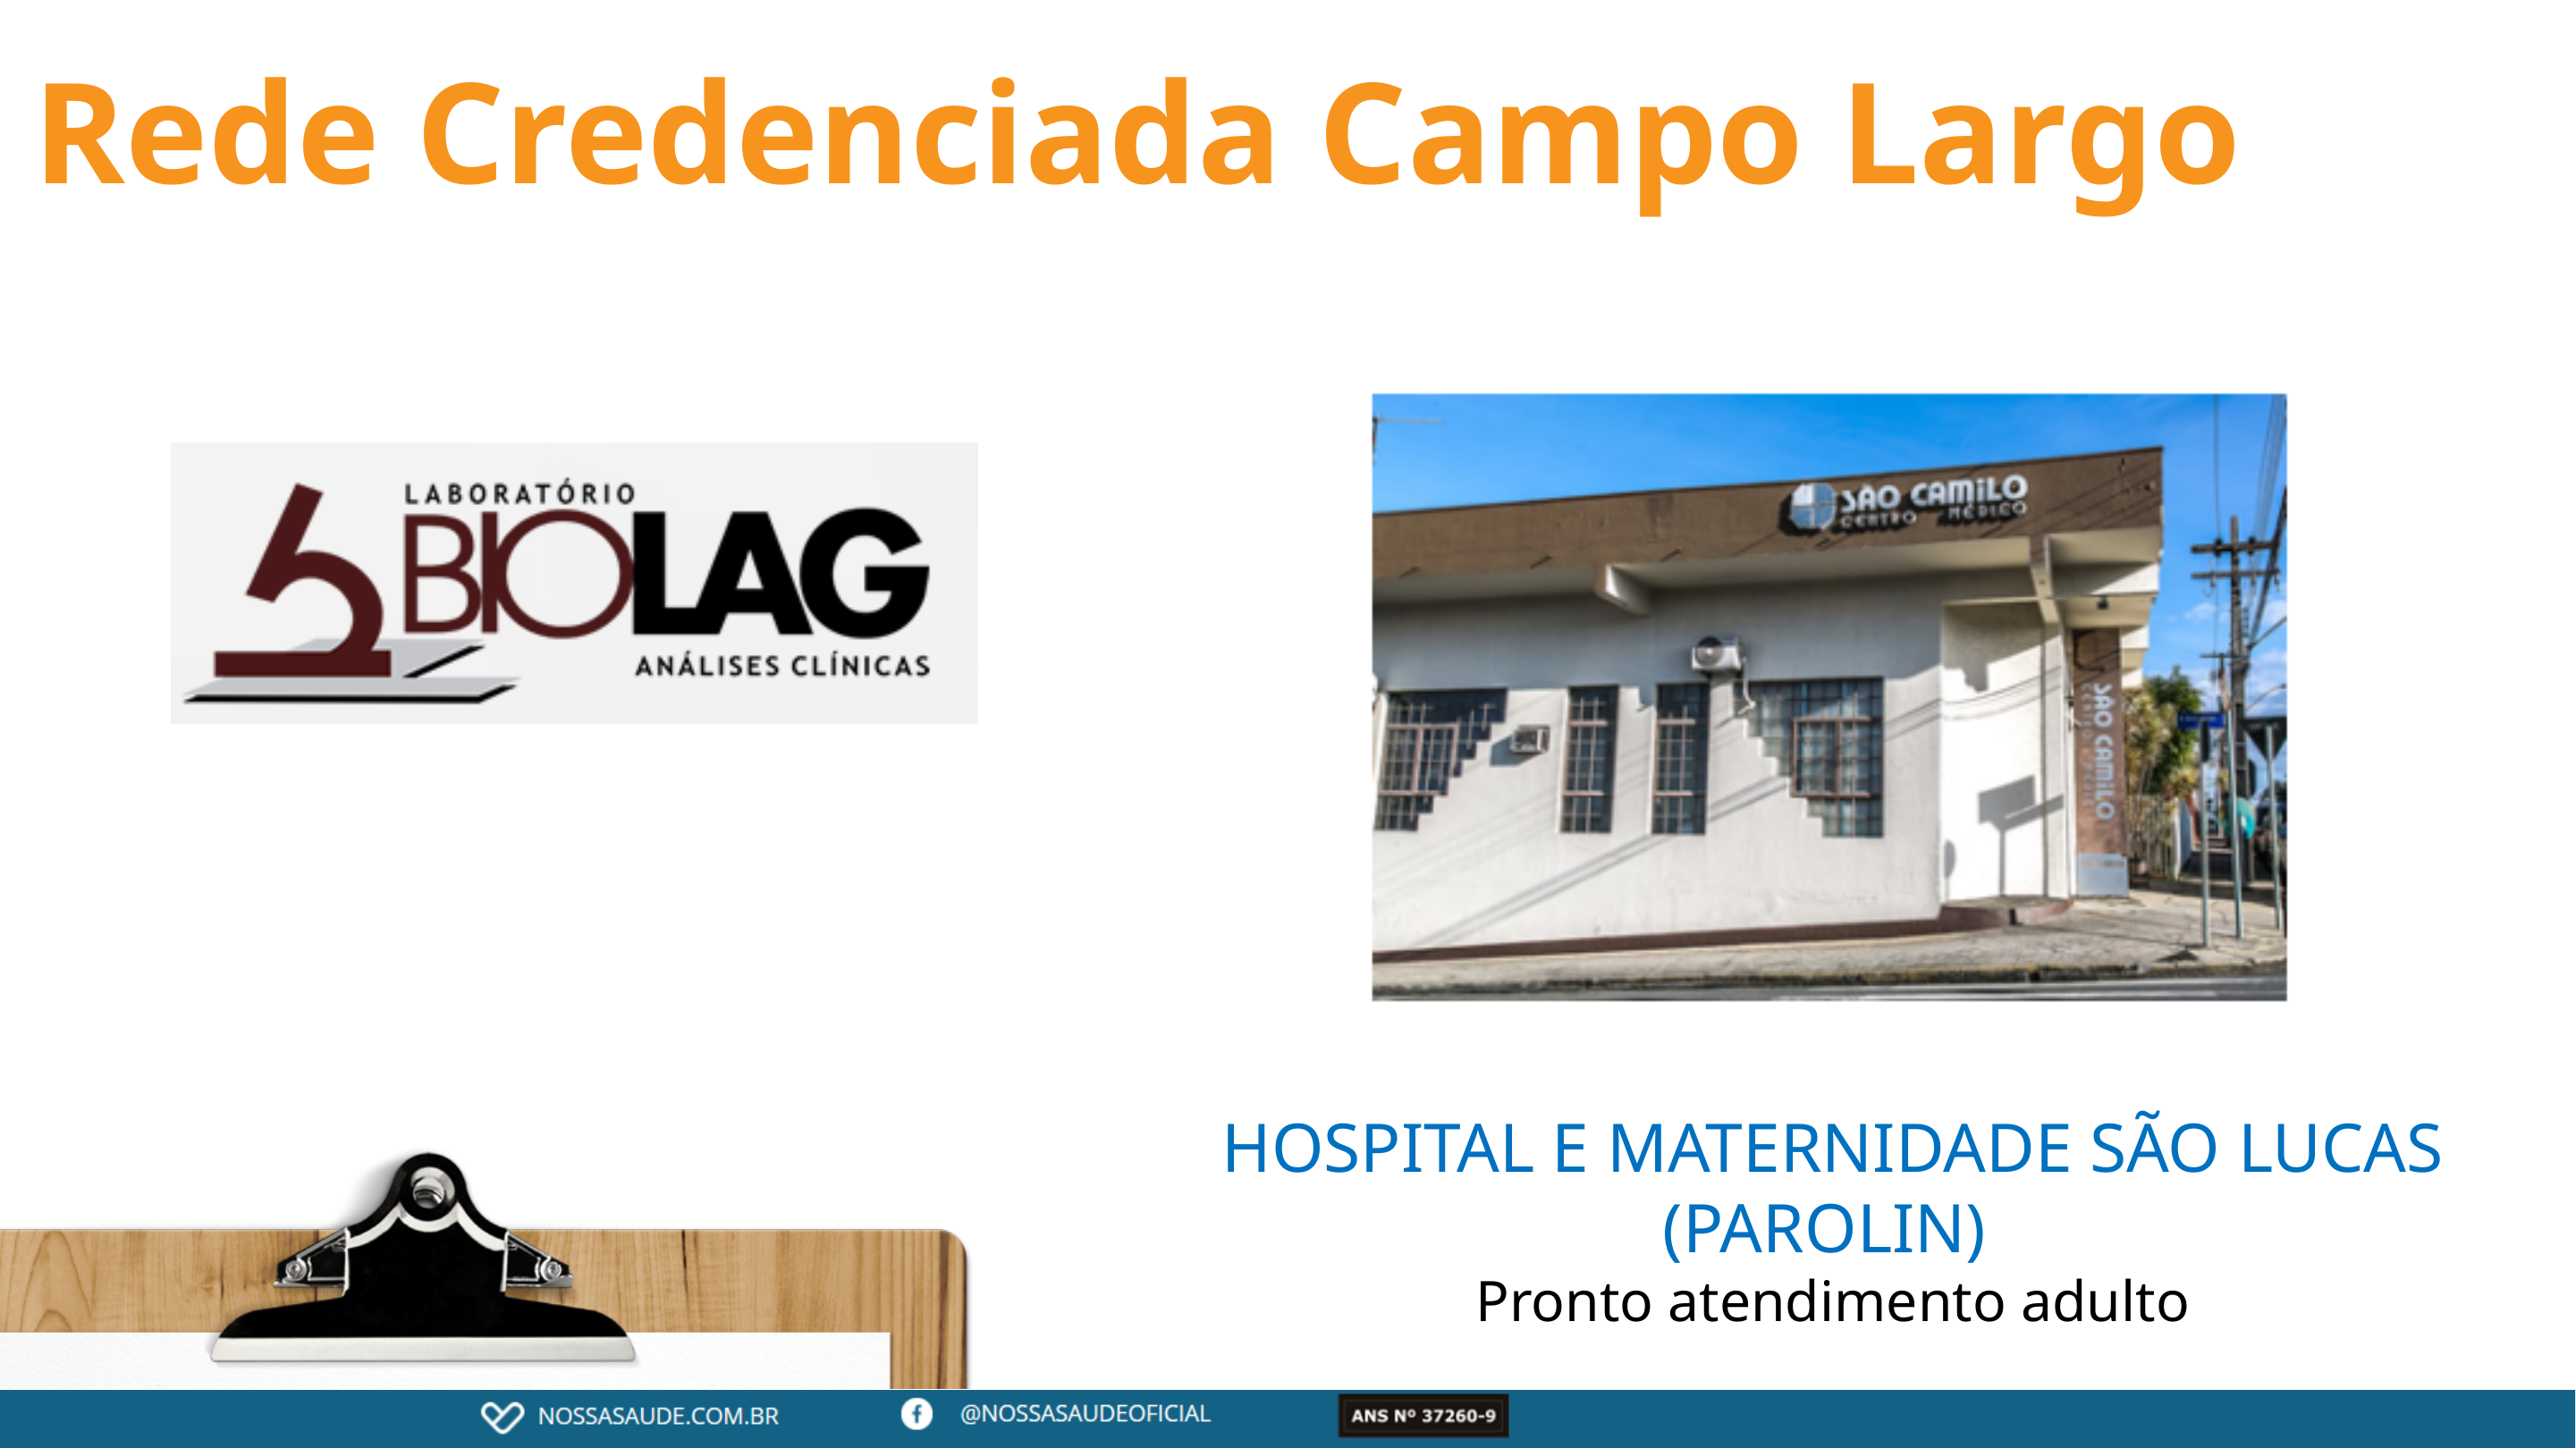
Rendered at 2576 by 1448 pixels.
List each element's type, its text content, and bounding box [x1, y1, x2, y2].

text_box Rede Credenciada Campo Largo [21, 37, 2338, 218]
text_box HOSPITAL E MATERNIDADE SÃO LUCAS (PAROLIN) Pronto atendimento adulto [1178, 1098, 2487, 1340]
picture [171, 442, 978, 724]
picture [1368, 387, 2298, 1017]
picture [0, 1390, 2576, 1448]
picture [0, 1129, 1006, 1389]
